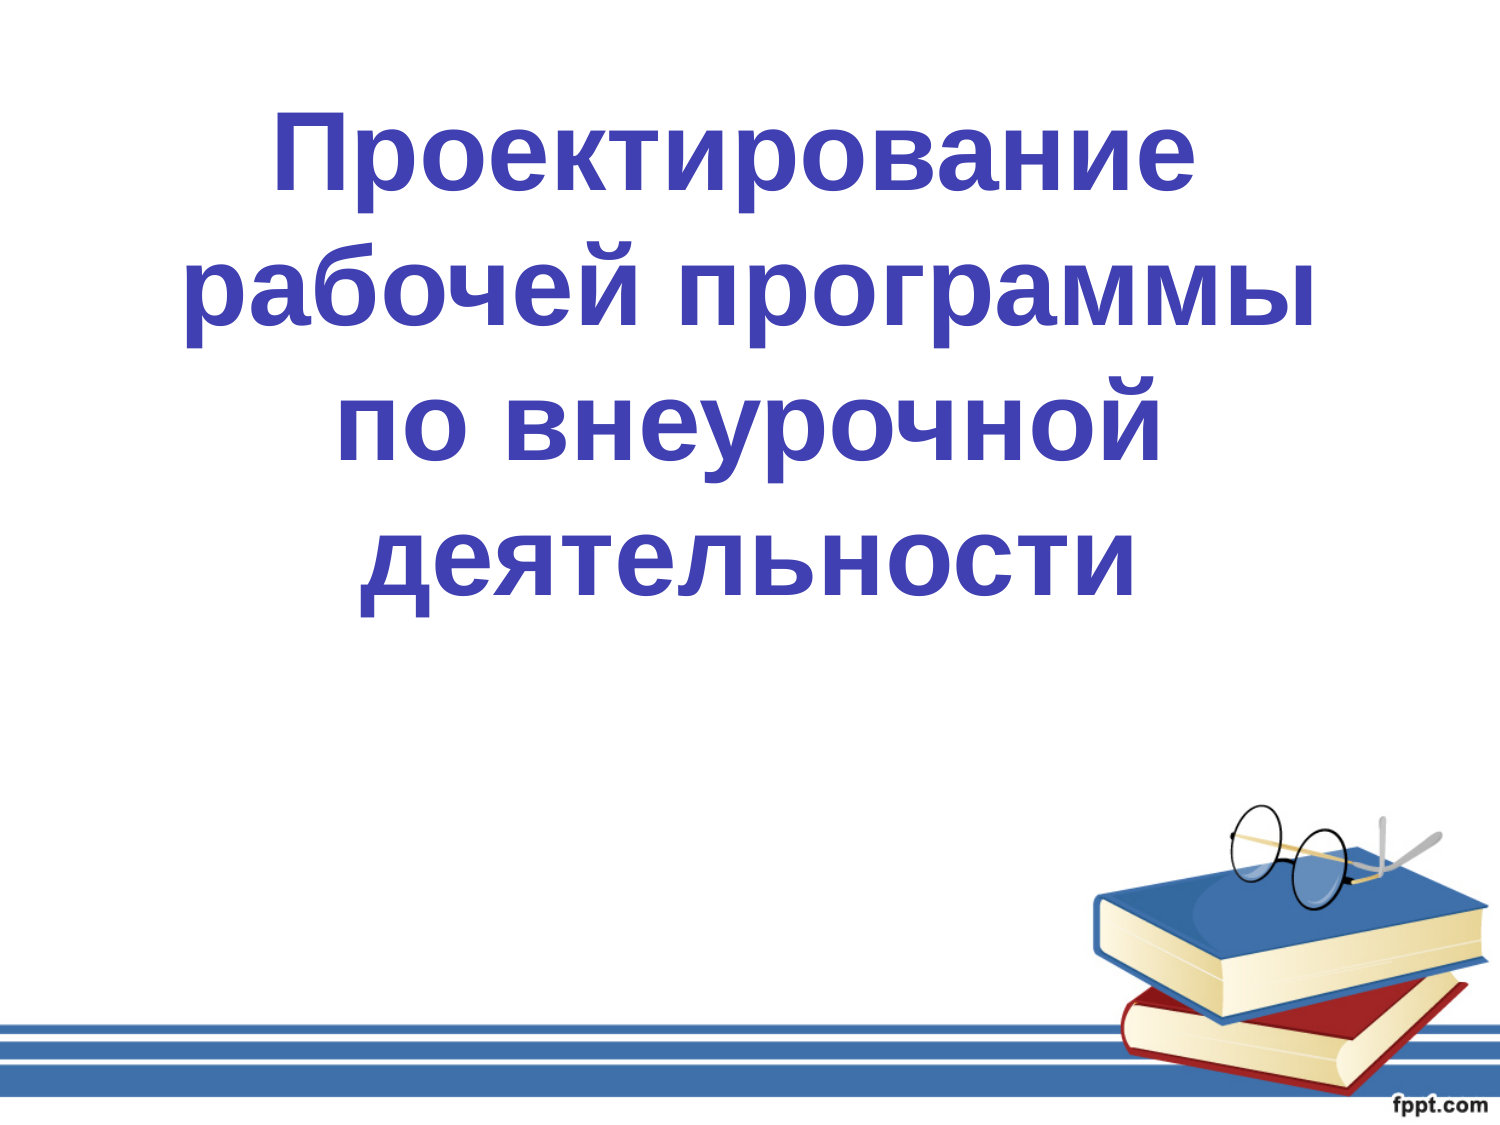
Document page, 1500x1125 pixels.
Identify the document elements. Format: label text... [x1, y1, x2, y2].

picture [0, 0, 1500, 1125]
text_box Проектирование рабочей программы по внеурочной деятельности [70, 70, 1430, 626]
